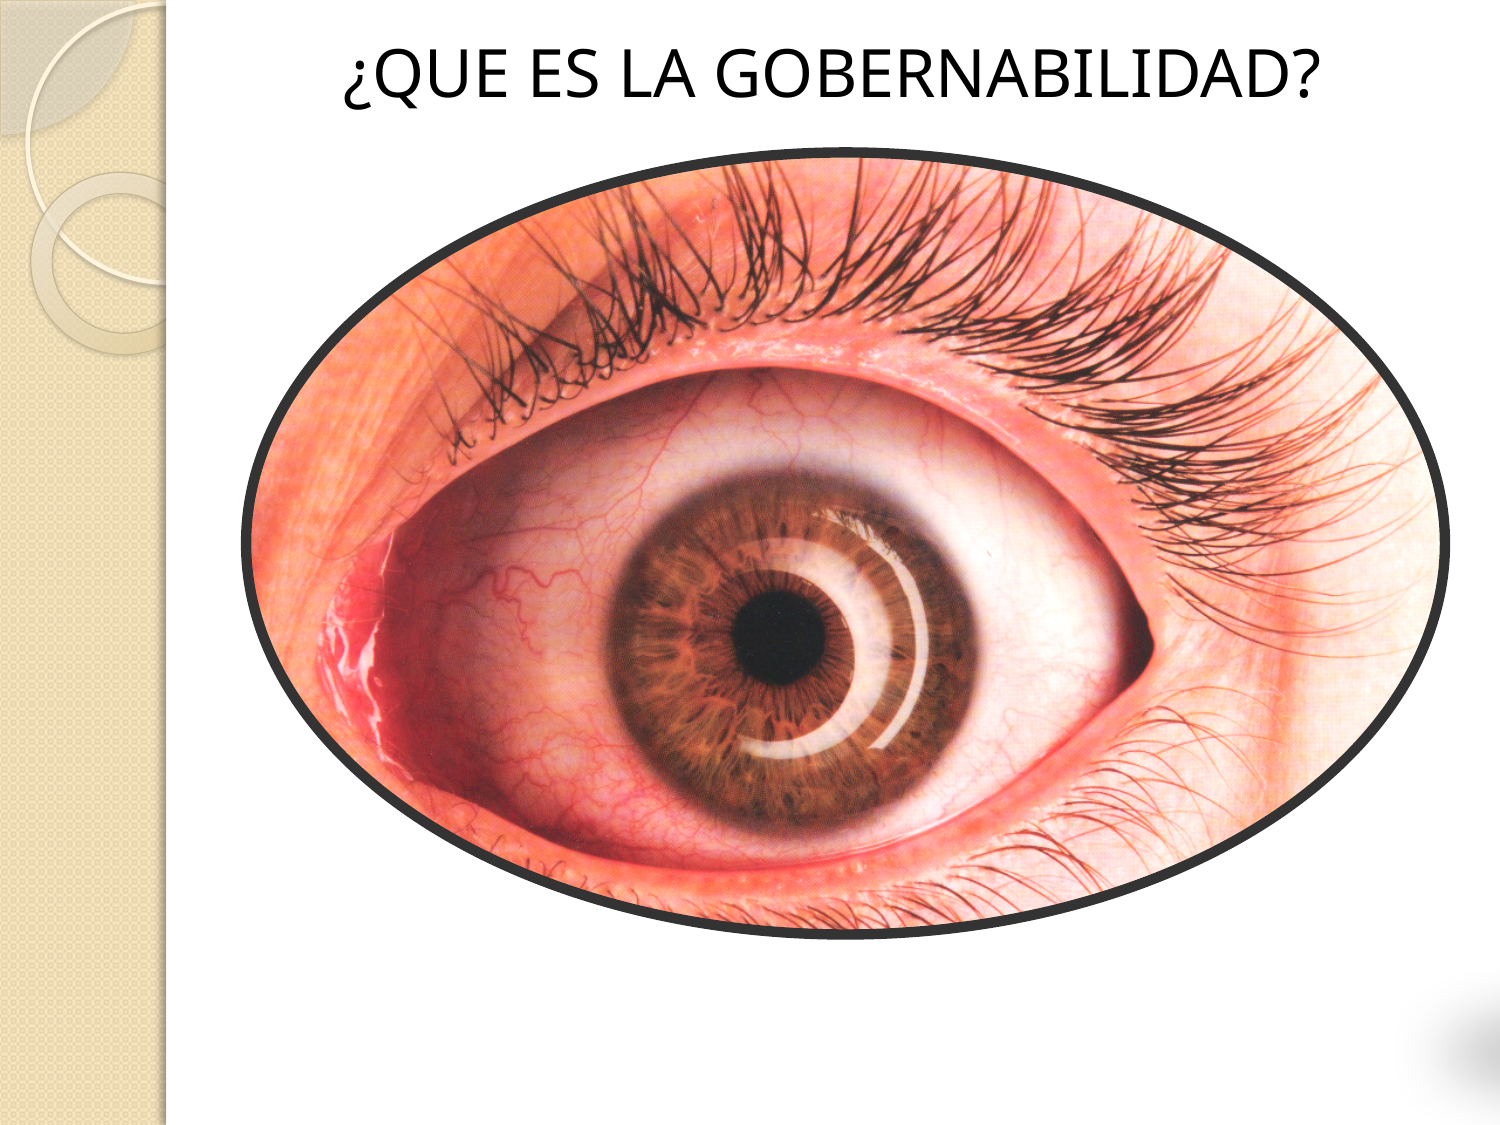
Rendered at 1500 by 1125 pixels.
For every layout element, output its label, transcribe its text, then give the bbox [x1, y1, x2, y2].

list ¿QUE ES LA GOBERNABILIDAD? [210, 23, 1441, 170]
picture [245, 152, 1446, 935]
